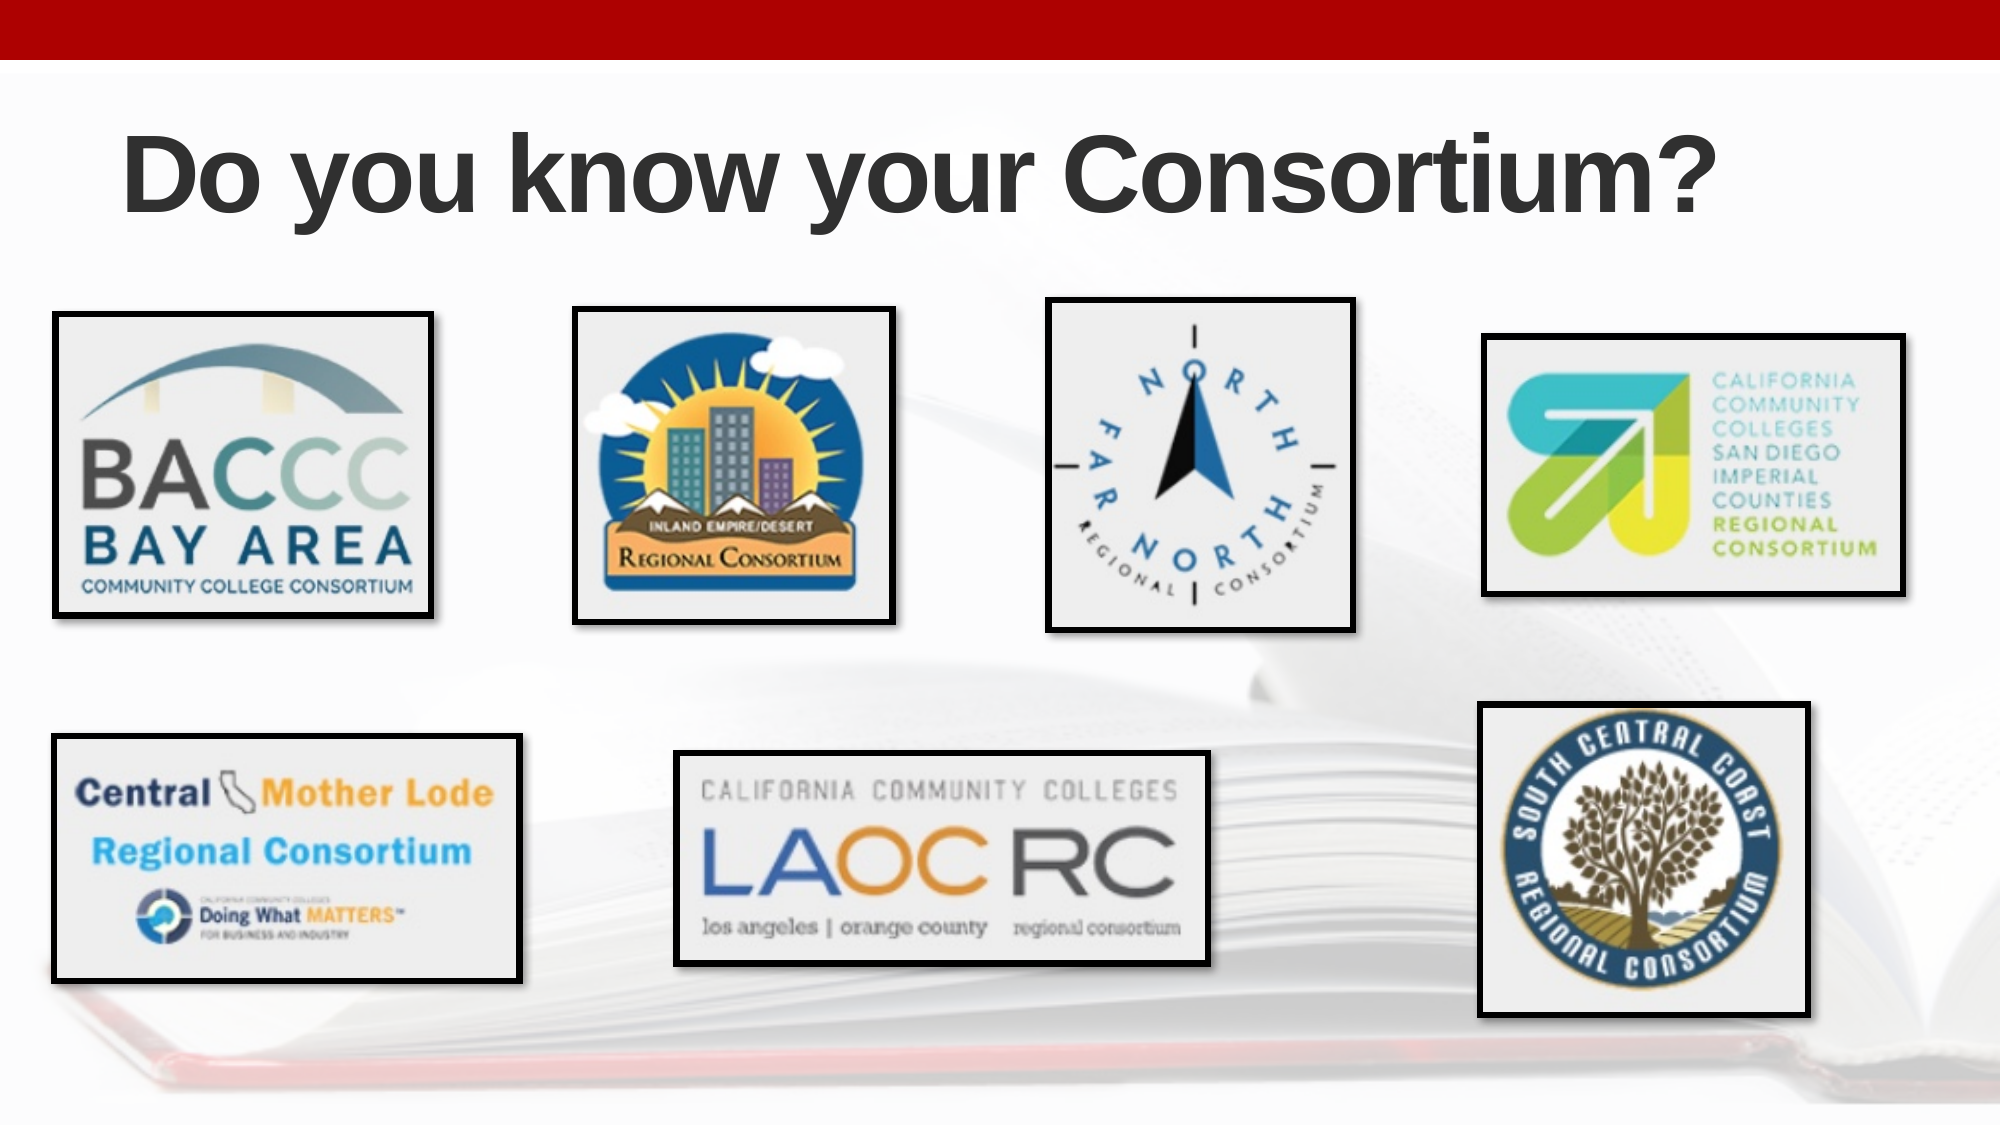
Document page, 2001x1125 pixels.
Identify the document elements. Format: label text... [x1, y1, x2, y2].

picture [679, 756, 1206, 961]
picture [577, 311, 890, 619]
picture [1482, 707, 1806, 1013]
picture [58, 317, 429, 613]
picture [1486, 339, 1900, 591]
picture [1051, 302, 1351, 628]
title Do you know your Consortium? [99, 87, 1900, 250]
picture [56, 738, 517, 978]
